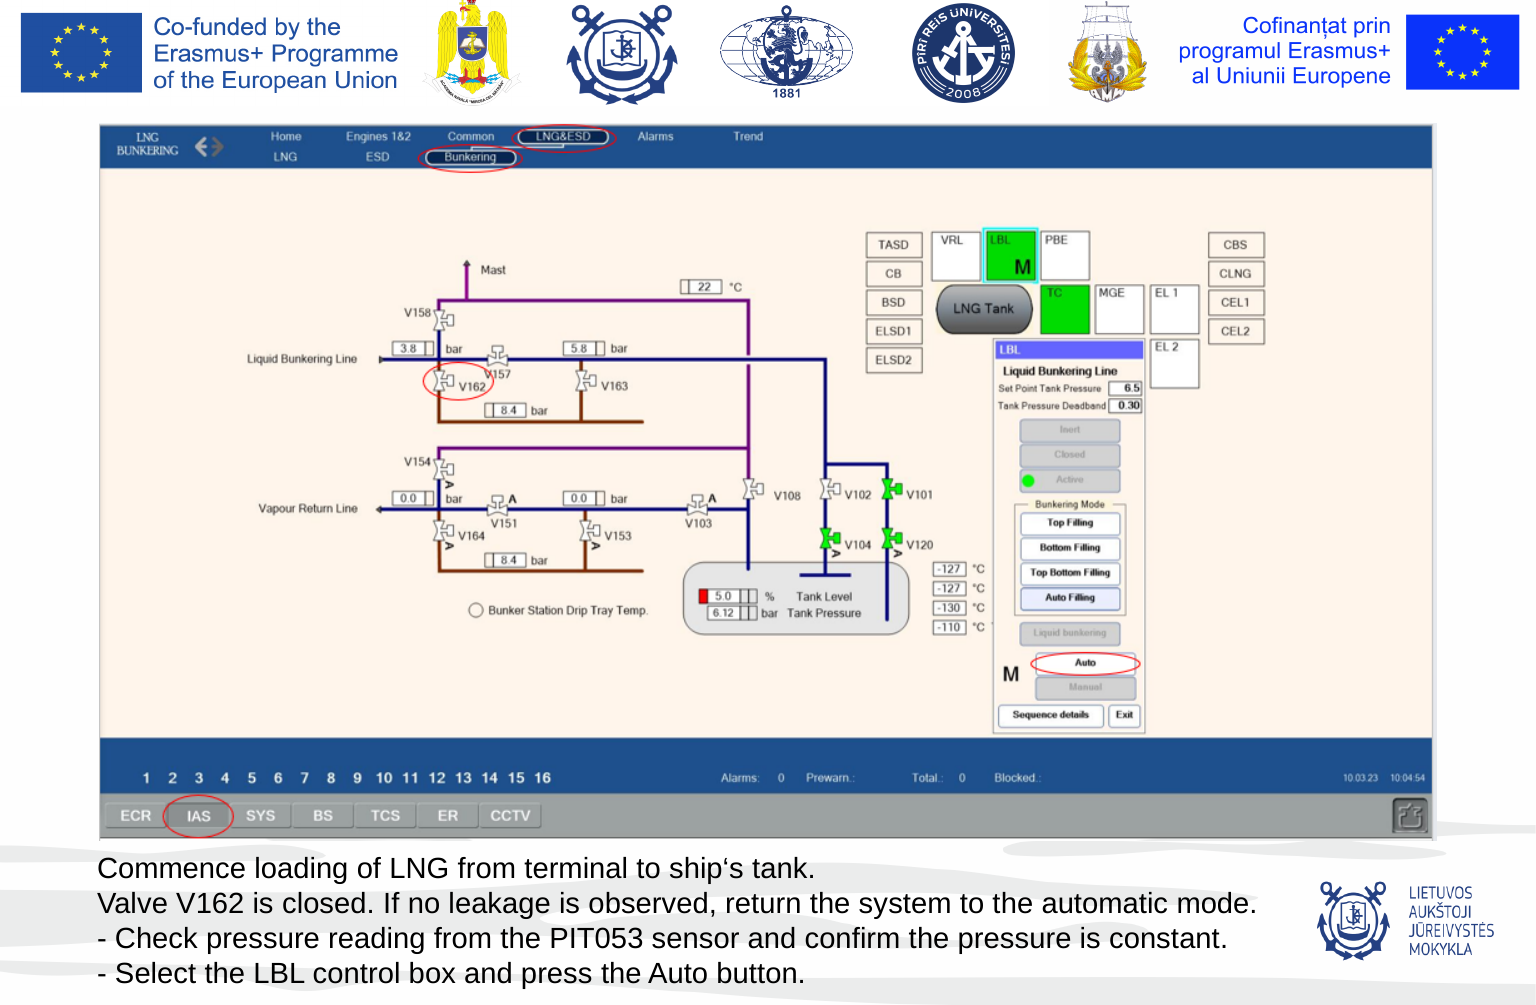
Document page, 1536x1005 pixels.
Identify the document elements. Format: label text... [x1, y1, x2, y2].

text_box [0, 0, 1536, 117]
text_box Commence loading of LNG from terminal to ship‘s tank. Valve V162 is closed. If no leakage is observed, return the system to the automatic mode. - Check pressure reading from the PIT053 sensor and confirm the pressure is constant. - Select the LBL control box and press the Auto button. [82, 834, 1368, 1004]
picture [0, 117, 1536, 1005]
